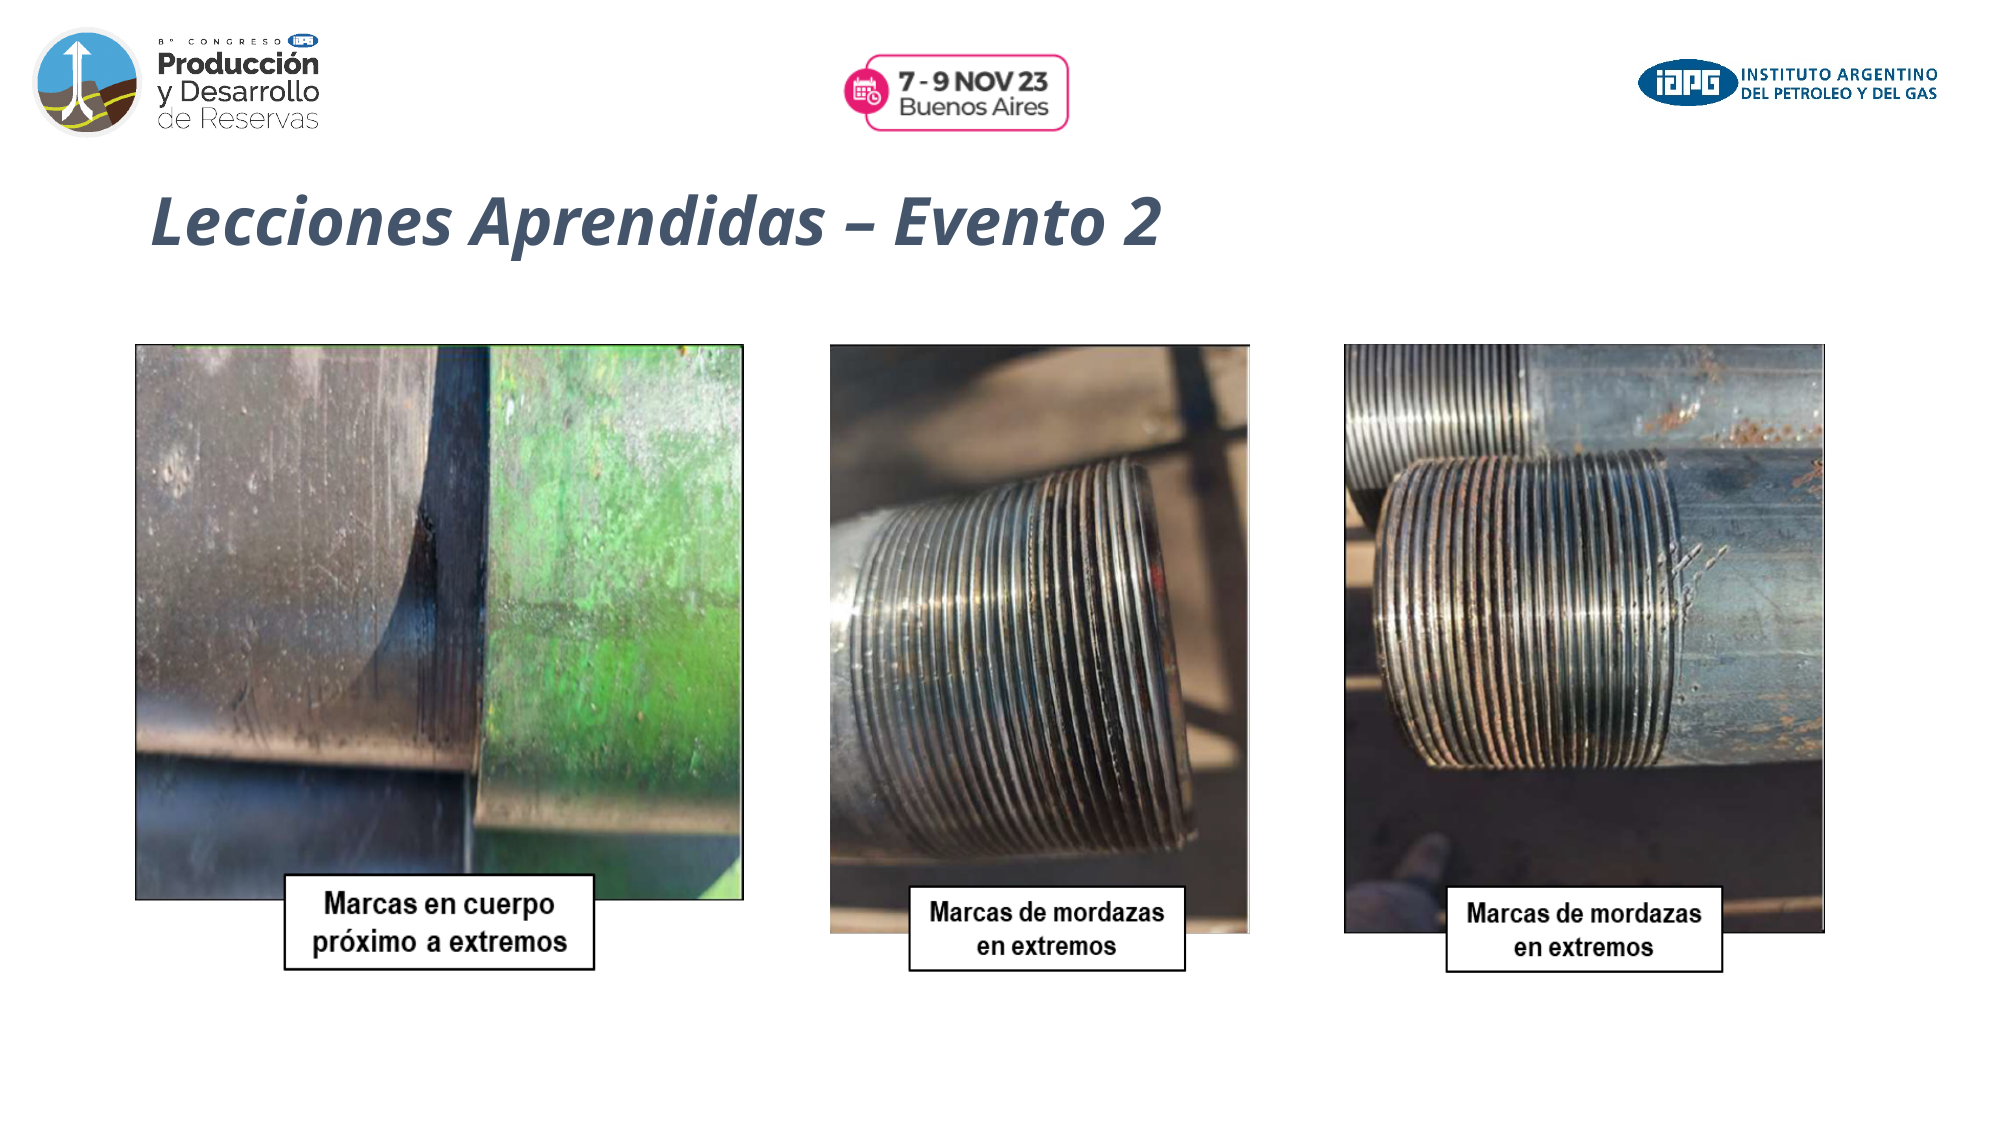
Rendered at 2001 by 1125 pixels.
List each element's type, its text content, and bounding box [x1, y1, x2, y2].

picture [834, 46, 1078, 138]
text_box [135, 344, 1825, 979]
title Lecciones Aprendidas – Evento 2 [135, 180, 1861, 287]
picture [32, 27, 319, 138]
picture [1638, 59, 1937, 106]
